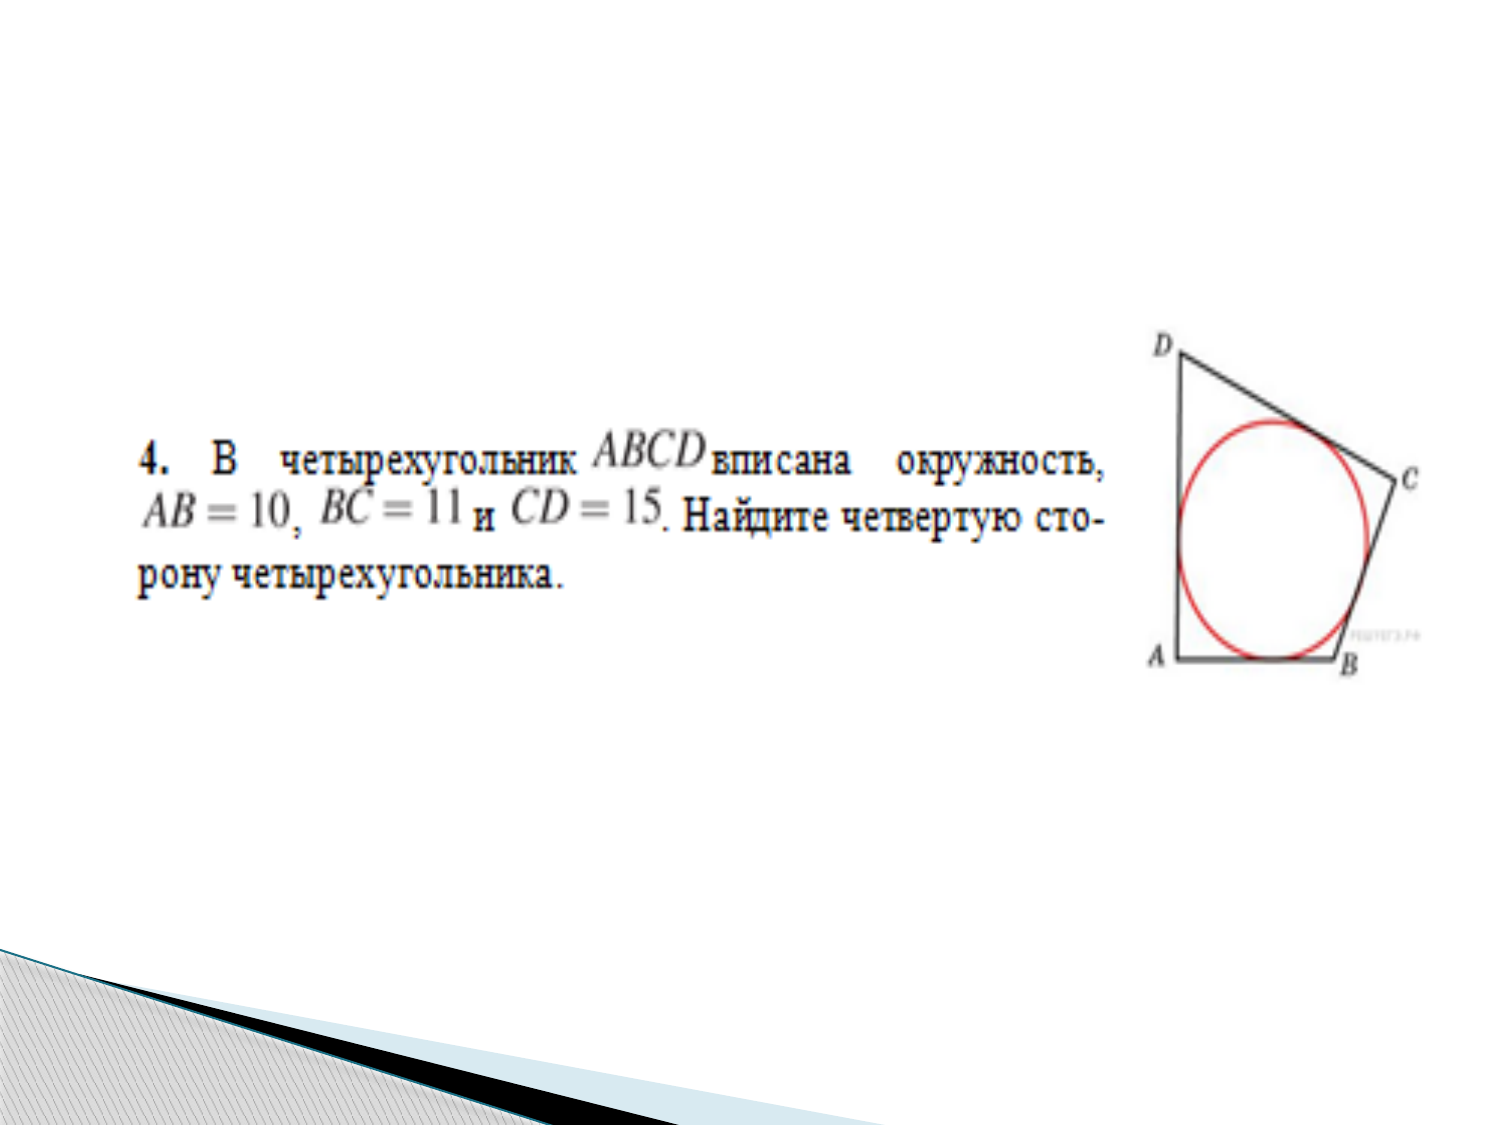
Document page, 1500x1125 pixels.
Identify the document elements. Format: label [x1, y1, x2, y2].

list [76, 266, 1471, 705]
